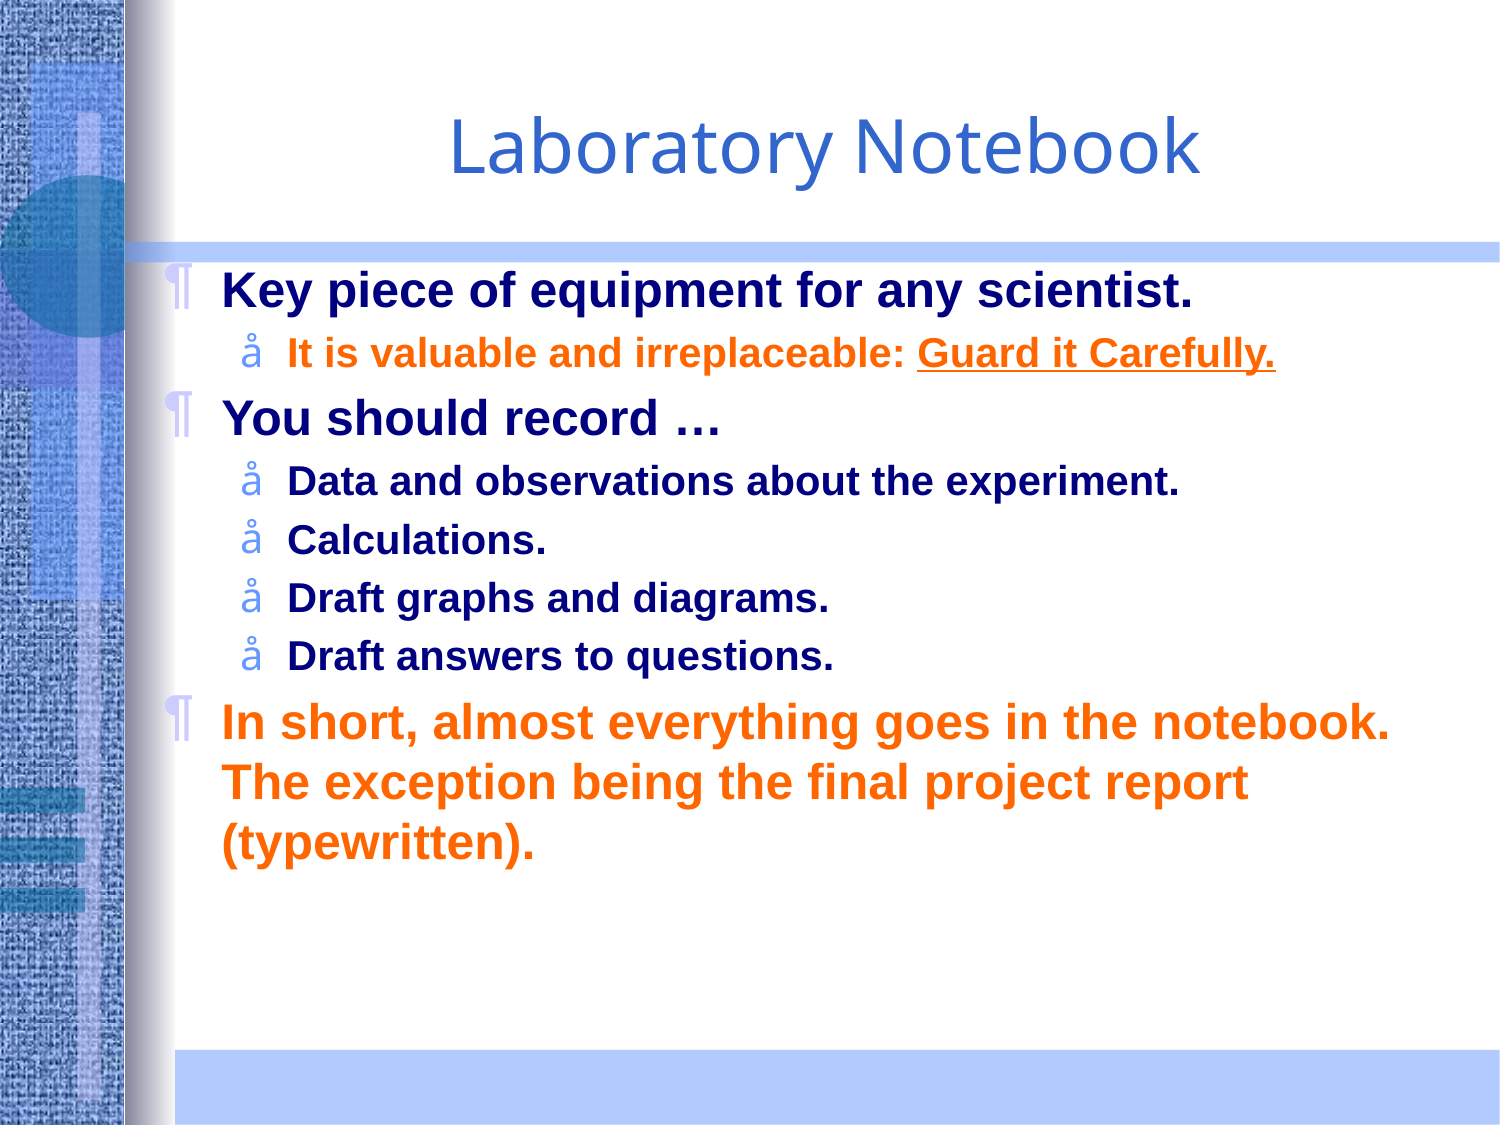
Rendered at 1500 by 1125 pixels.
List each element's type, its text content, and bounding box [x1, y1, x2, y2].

picture [0, 388, 124, 1125]
title Laboratory Notebook [149, 49, 1500, 238]
picture [0, 0, 124, 250]
list Key piece of equipment for any scientist. It is valuable and irreplaceable: Guard it Carefully. You should record … Data and observations about the experiment. Calculations. Draft graphs and diagrams. Draft answers to questions. In short, almost everything goes in the notebook. The exception being the final project report (typewritten). [150, 249, 1463, 1088]
